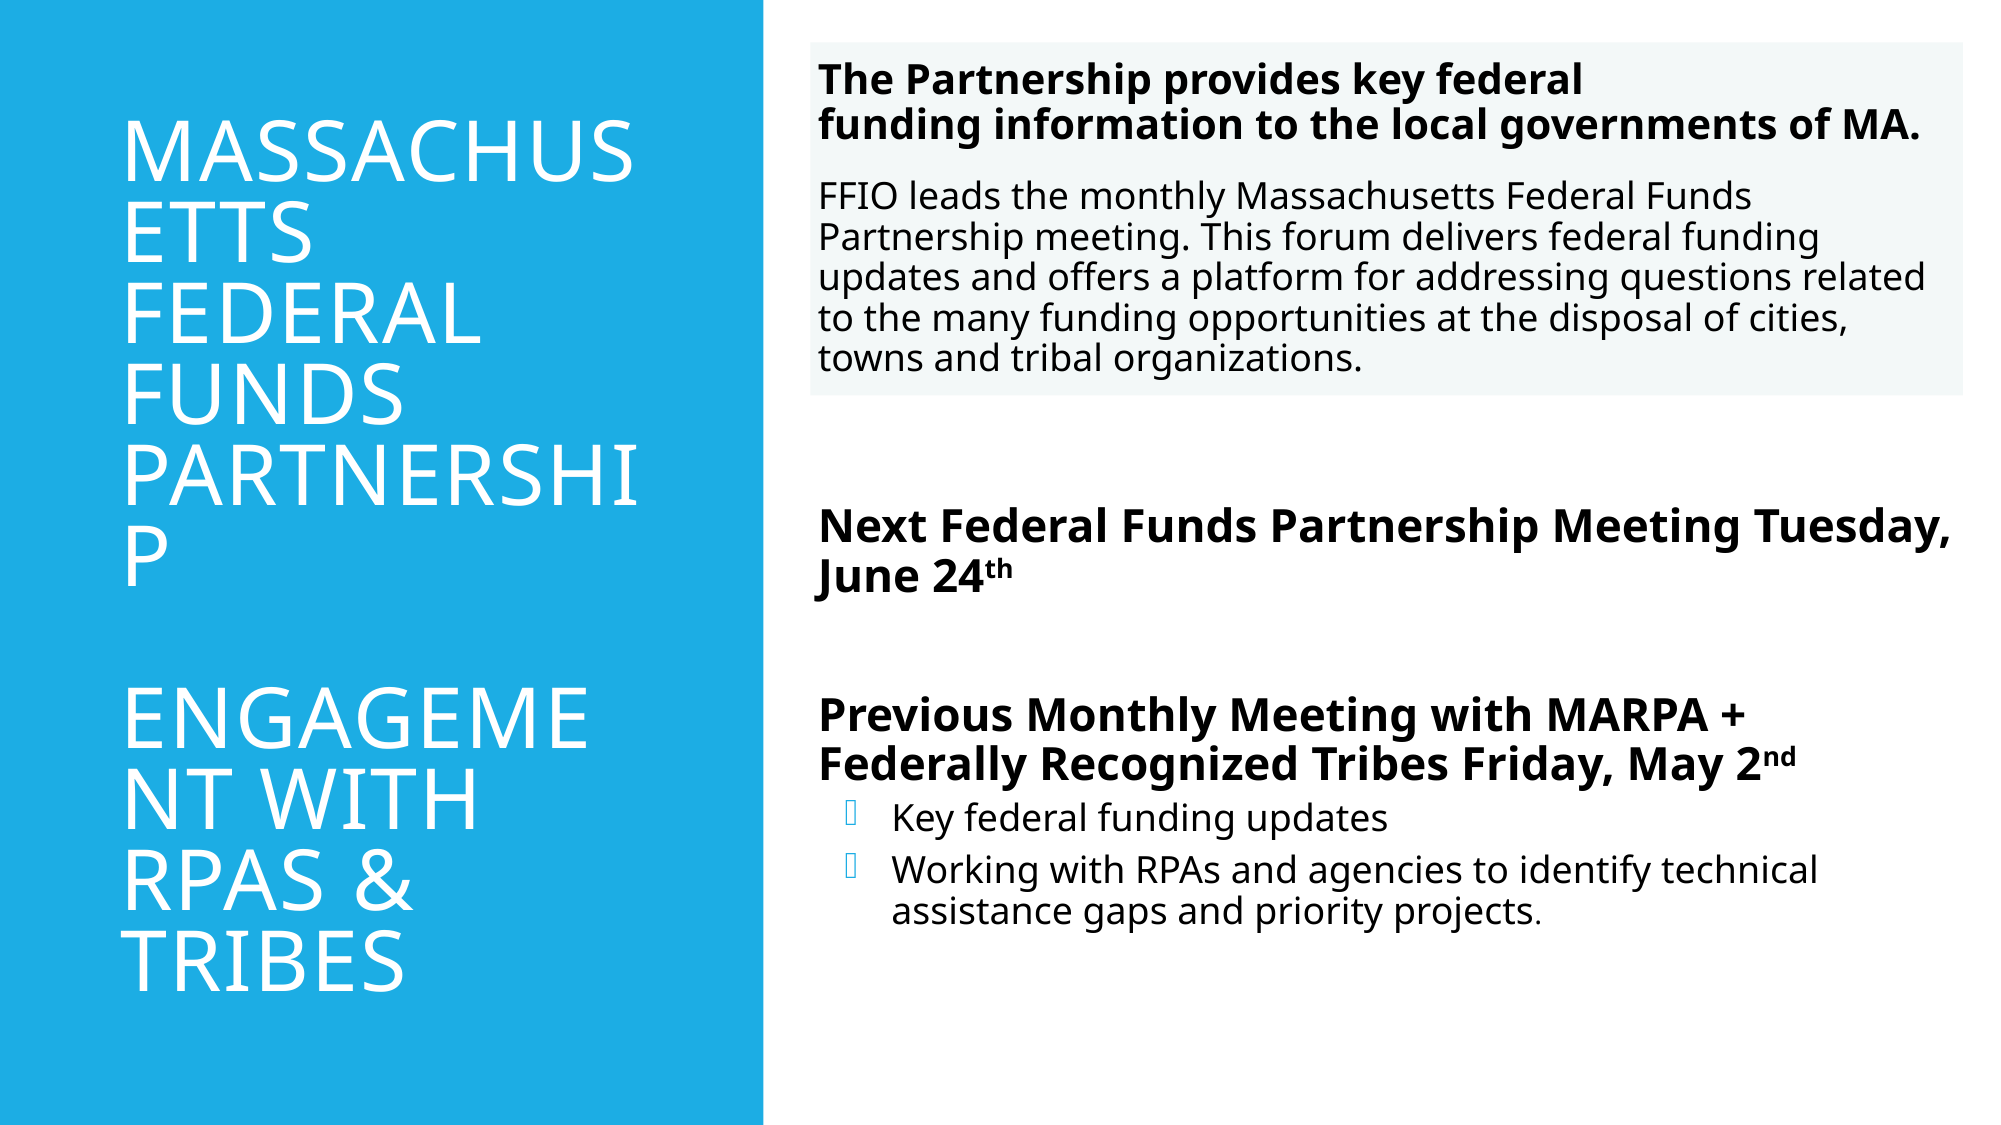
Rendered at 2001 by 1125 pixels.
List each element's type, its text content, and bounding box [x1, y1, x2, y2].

text_box Massachusetts Federal funds partnership Engagement with RPAs & TrIbes [105, 105, 666, 1020]
text_box Next Federal Funds Partnership Meeting Tuesday, June 24th Previous Monthly Meeting with MARPA + Federally Recognized Tribes Friday, May 2nd Key federal funding updates Working with RPAs and agencies to identify technical assistance gaps and priority projects. [810, 495, 1962, 1025]
text_box [765, 0, 2000, 1125]
text_box [0, 0, 765, 1125]
list The Partnership provides key federal funding information to the local governments of MA. FFIO leads the monthly Massachusetts Federal Funds Partnership meeting. This forum delivers federal funding updates and offers a platform for addressing questions related to the many funding opportunities at the disposal of cities, towns and tribal organizations. [810, 42, 1963, 396]
